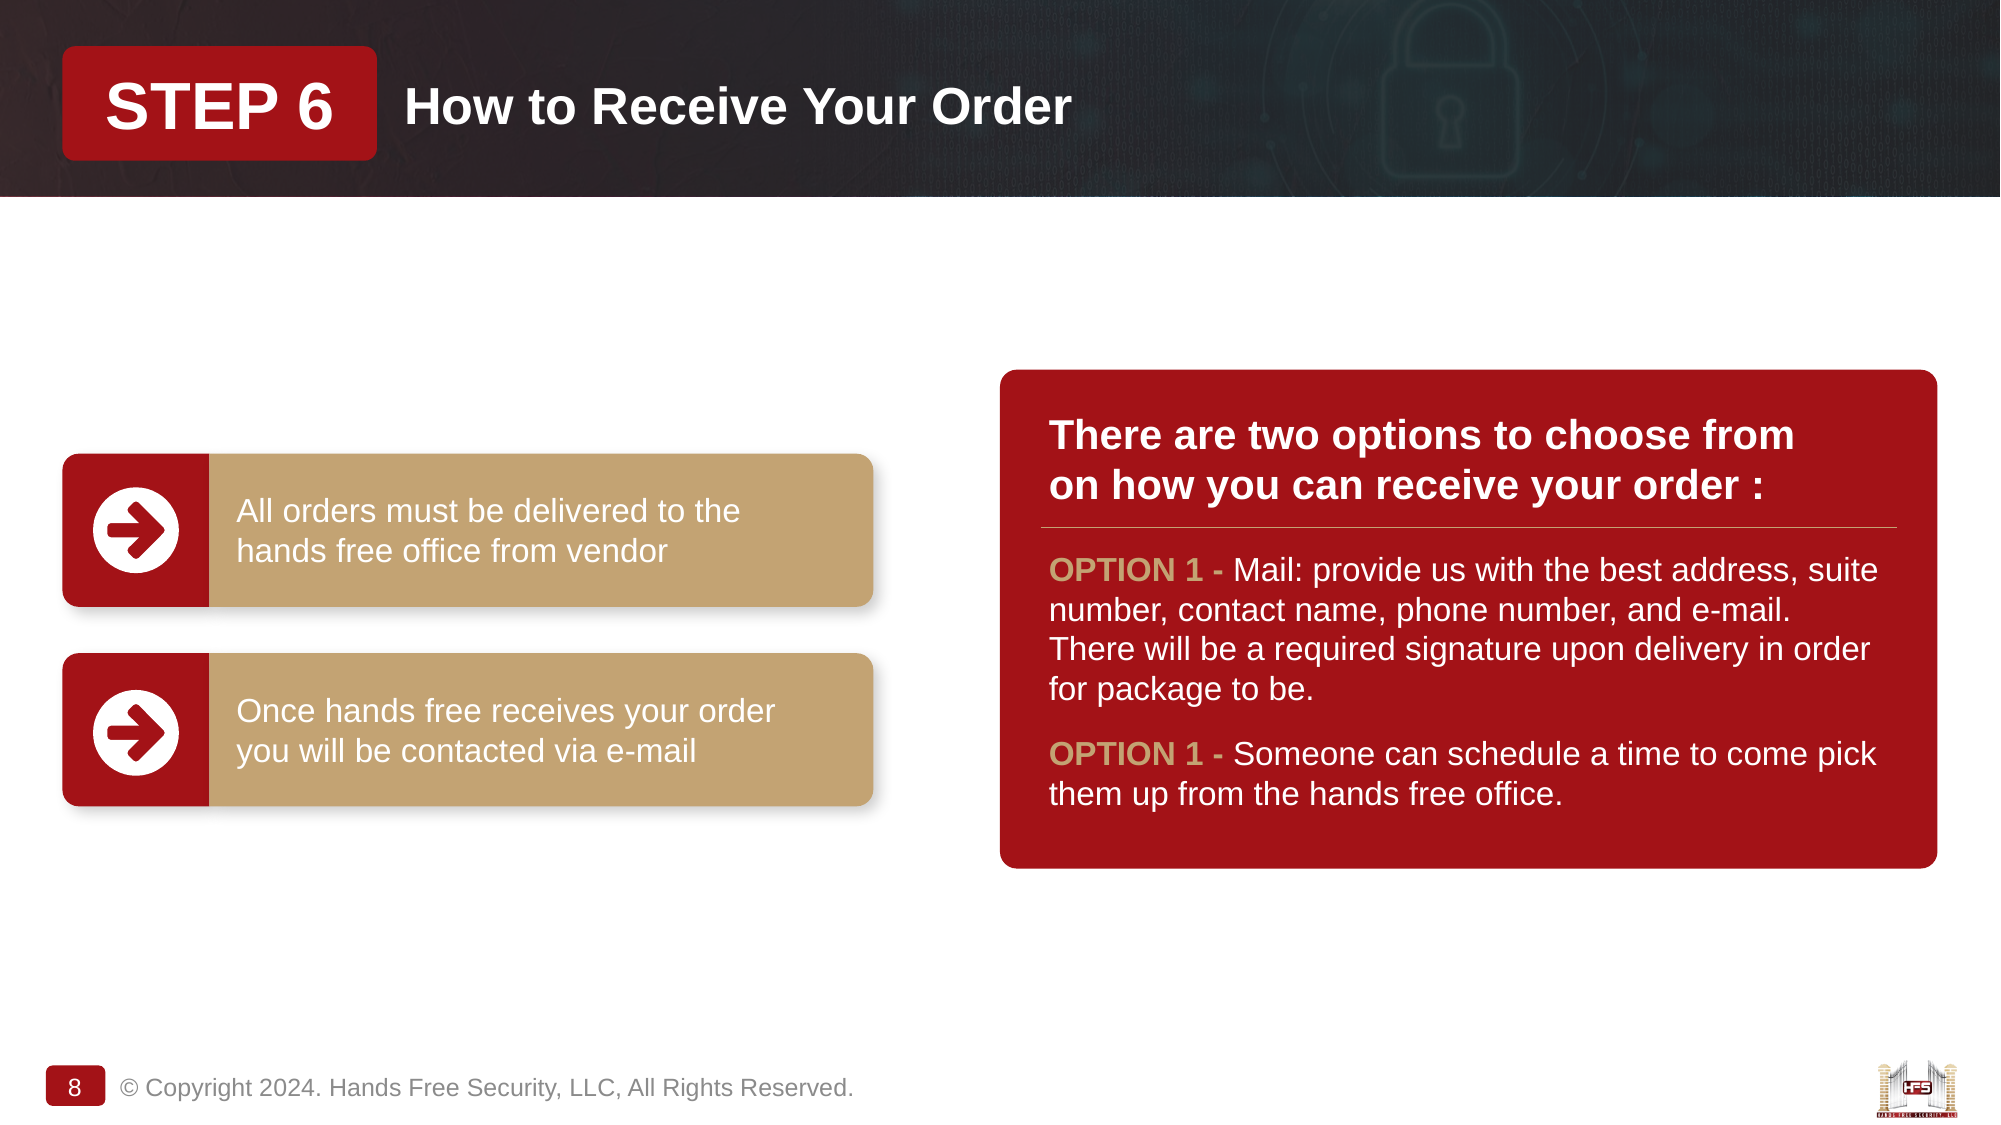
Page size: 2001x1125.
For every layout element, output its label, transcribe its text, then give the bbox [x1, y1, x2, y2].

text_box [998, 368, 1939, 870]
text_box [208, 452, 875, 608]
text_box There are two options to choose from on how you can receive your order : [1033, 400, 1863, 516]
picture [1876, 1058, 1958, 1118]
title How to Receive Your Order [389, 33, 2000, 174]
text_box [208, 652, 875, 808]
text_box Once hands free receives your order you will be contacted via e-mail [221, 681, 836, 777]
text_box [93, 689, 179, 776]
text_box [93, 487, 179, 574]
text_box [61, 652, 208, 808]
footer © Copyright 2024. Hands Free Security, LLC, All Rights Reserved. [105, 1063, 926, 1109]
list STEP 6 [70, 55, 371, 152]
text_box All orders must be delivered to the hands free office from vendor [221, 482, 850, 577]
text_box OPTION 1 - Mail: provide us with the best address, suite number, contact name, phone number, and e-mail. There will be a required signature upon delivery in order for package to be. OPTION 1 - Someone can schedule a time to come pick them up from the hands free office. [1033, 540, 1897, 820]
slide_number 8 [41, 1063, 105, 1109]
text_box [61, 452, 208, 608]
